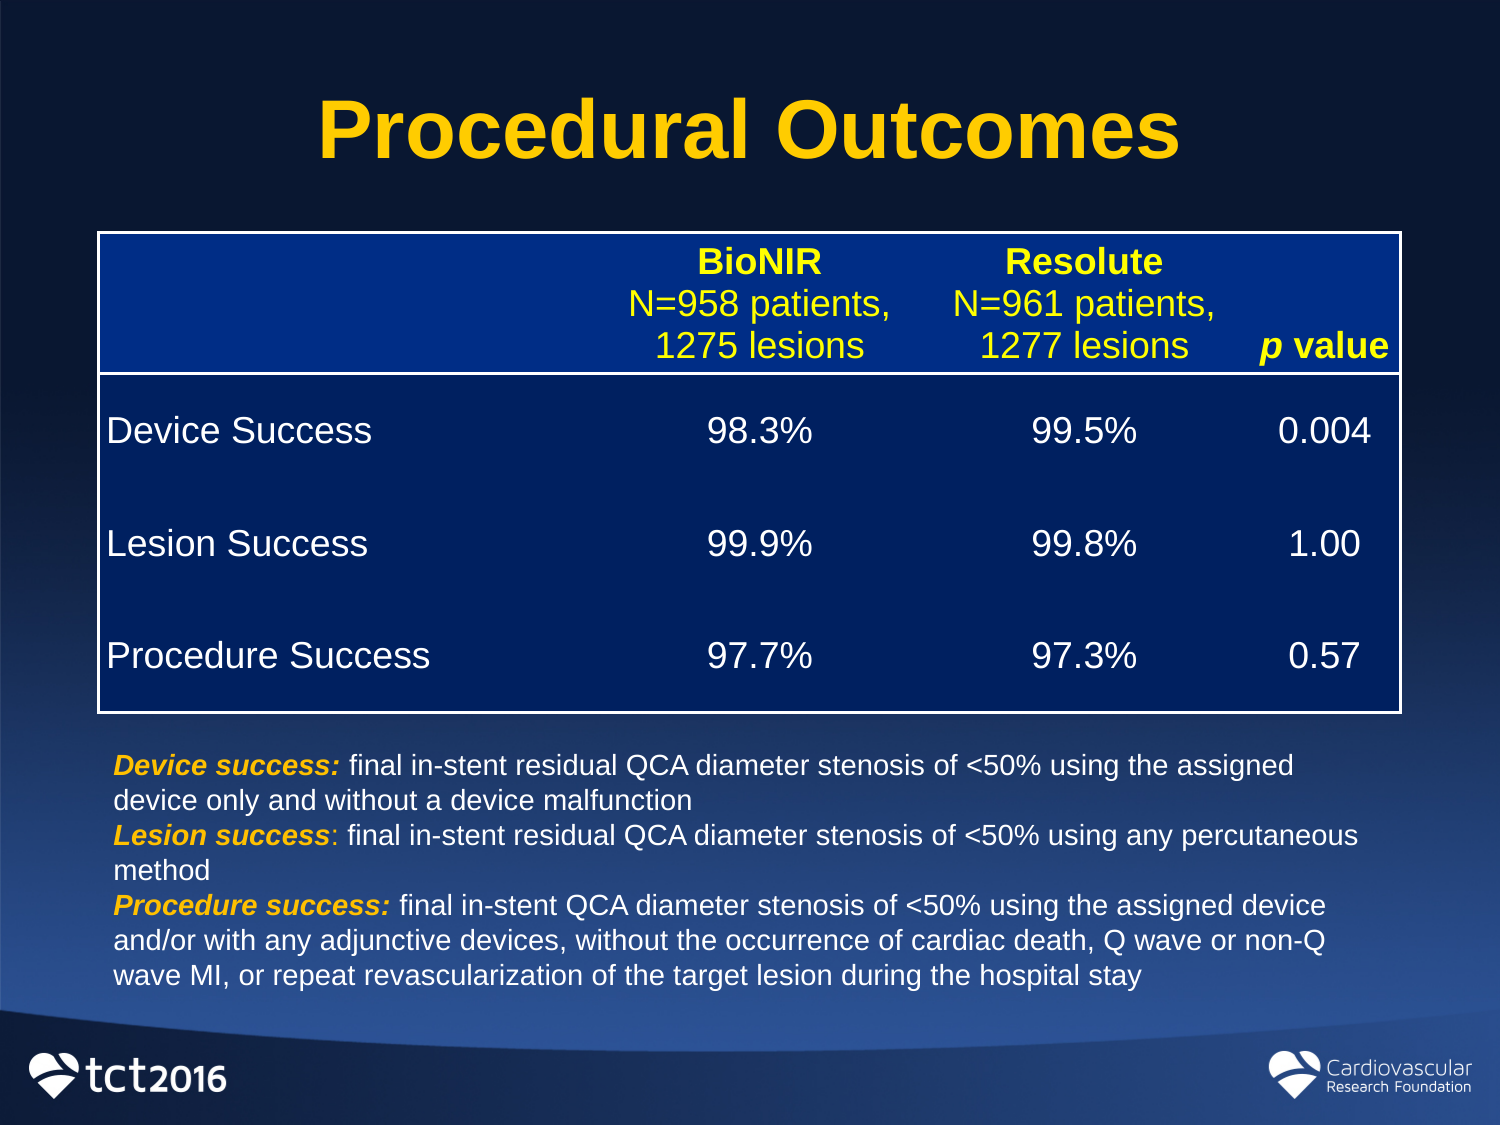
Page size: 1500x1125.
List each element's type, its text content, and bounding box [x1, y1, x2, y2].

title Procedural Outcomes [74, 30, 1426, 219]
table_cell 97.7% [600, 600, 920, 711]
table_cell Lesion Success [100, 487, 600, 600]
table_header Resolute N=961 patients, 1277 lesions [920, 234, 1249, 372]
table_header [100, 234, 600, 372]
text_box Device success: final in-stent residual QCA diameter stenosis of <50% using the assigned device only and without a device malfunction Lesion success: final in-stent residual QCA diameter stenosis of <50% using any percutaneous method Procedure success: final in-stent QCA diameter stenosis of <50% using the assigned device and/or with any adjunctive devices, without the occurrence of cardiac death, Q wave or non-Q wave MI, or repeat revascularization of the target lesion during the hospital stay [98, 739, 1401, 1069]
table_cell 99.9% [600, 487, 920, 600]
picture [0, 0, 1500, 1125]
table_cell 99.8% [920, 487, 1249, 600]
table_cell 0.004 [1249, 375, 1399, 487]
table_cell 1.00 [1249, 487, 1399, 600]
table_header BioNIR N=958 patients, 1275 lesions [600, 234, 920, 372]
table_cell Device Success [100, 375, 600, 487]
table_cell 97.3% [920, 600, 1249, 711]
table_cell 99.5% [920, 375, 1249, 487]
table_cell 98.3% [600, 375, 920, 487]
table_cell Procedure Success [100, 600, 600, 711]
table_cell 0.57 [1249, 600, 1399, 711]
table_header p value [1249, 234, 1399, 372]
